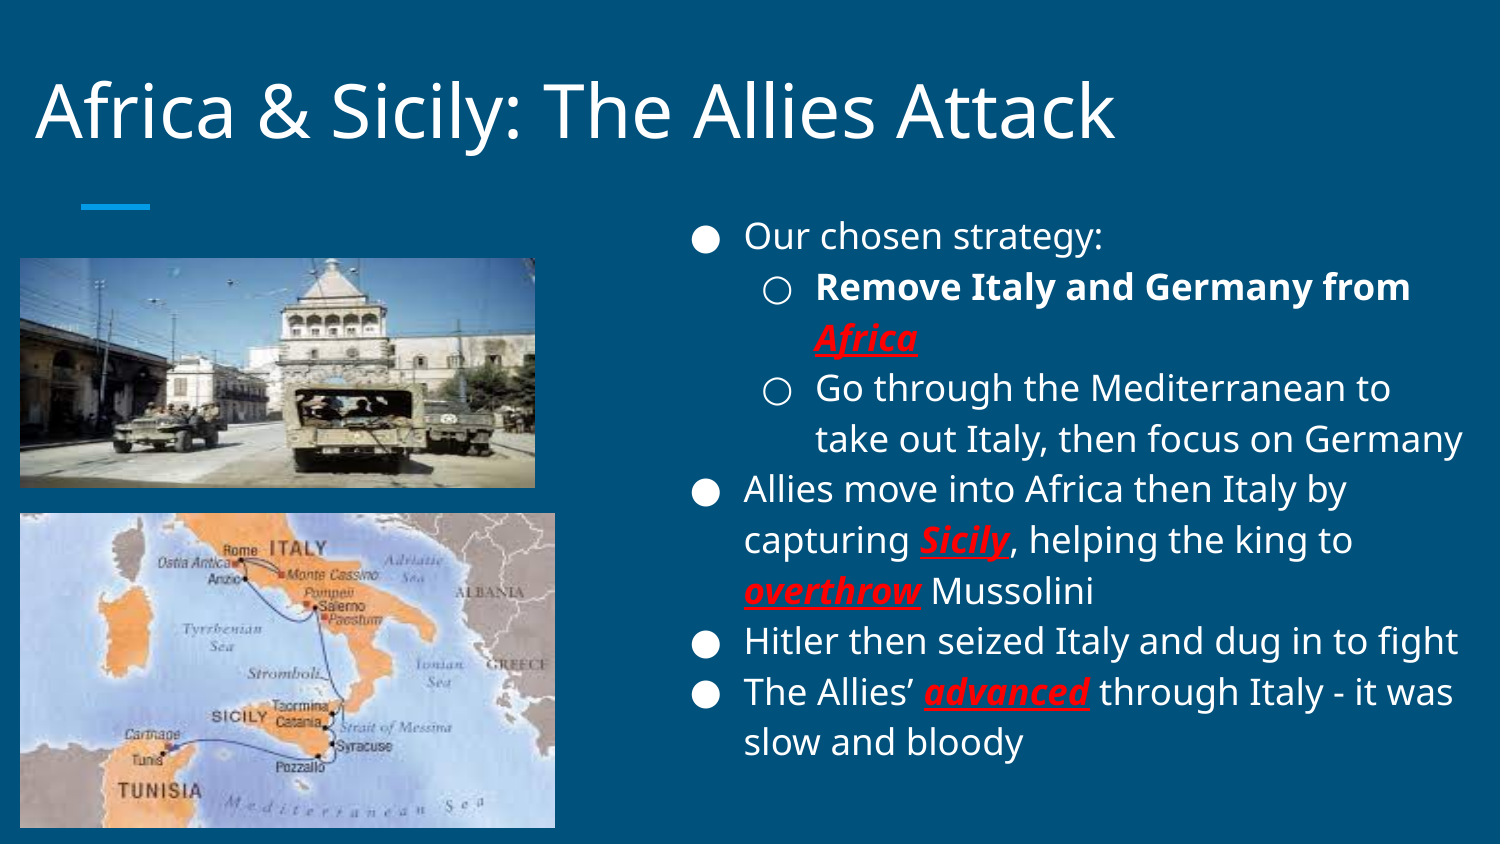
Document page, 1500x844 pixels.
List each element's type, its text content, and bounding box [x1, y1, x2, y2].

picture [21, 259, 534, 487]
picture [21, 514, 554, 827]
title Africa & Sicily: The Allies Attack [20, 56, 1393, 169]
list Our chosen strategy: Remove Italy and Germany from Africa Go through the Mediterranean to take out Italy, then focus on Germany Allies move into Africa then Italy by capturing Sicily, helping the king to overthrow Mussolini Hitler then seized Italy and dug in to fight The Allies’ advanced through Italy - it was slow and bloody [657, 191, 1487, 815]
